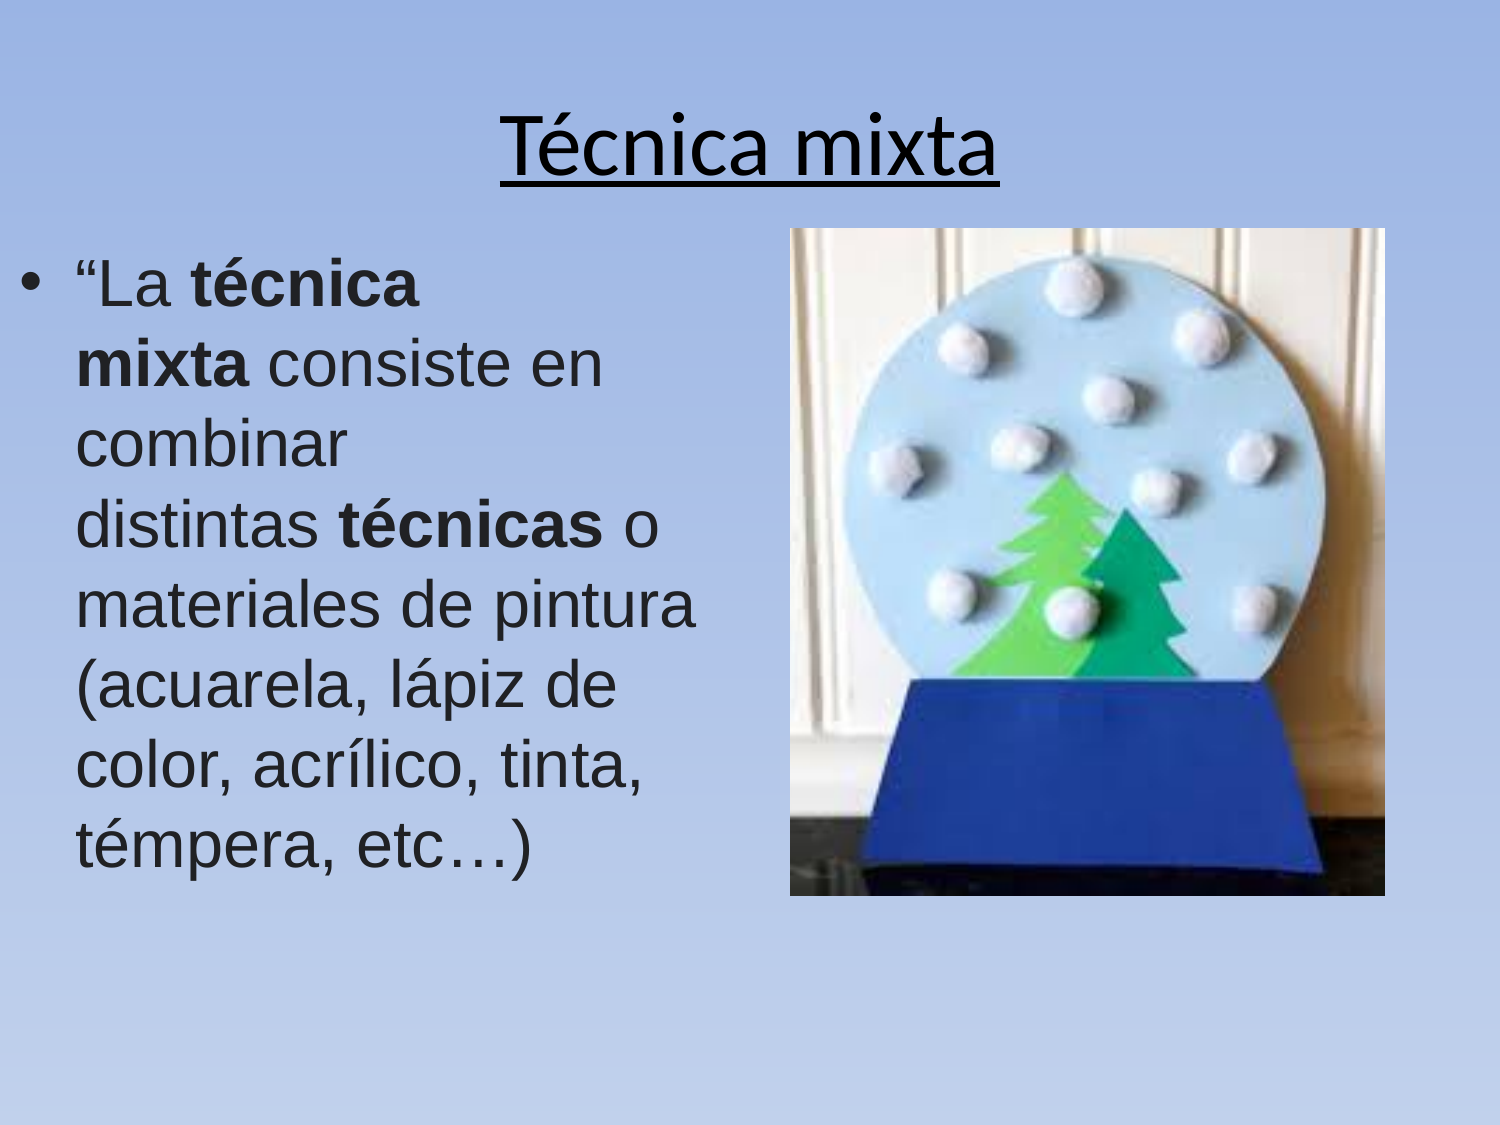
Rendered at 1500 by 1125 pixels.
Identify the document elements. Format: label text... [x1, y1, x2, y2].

picture [790, 228, 1385, 897]
title Técnica mixta [75, 45, 1425, 233]
list “La técnica mixta consiste en combinar distintas técnicas o materiales de pintura (acuarela, lápiz de color, acrílico, tinta, témpera, etc…) [4, 232, 750, 975]
